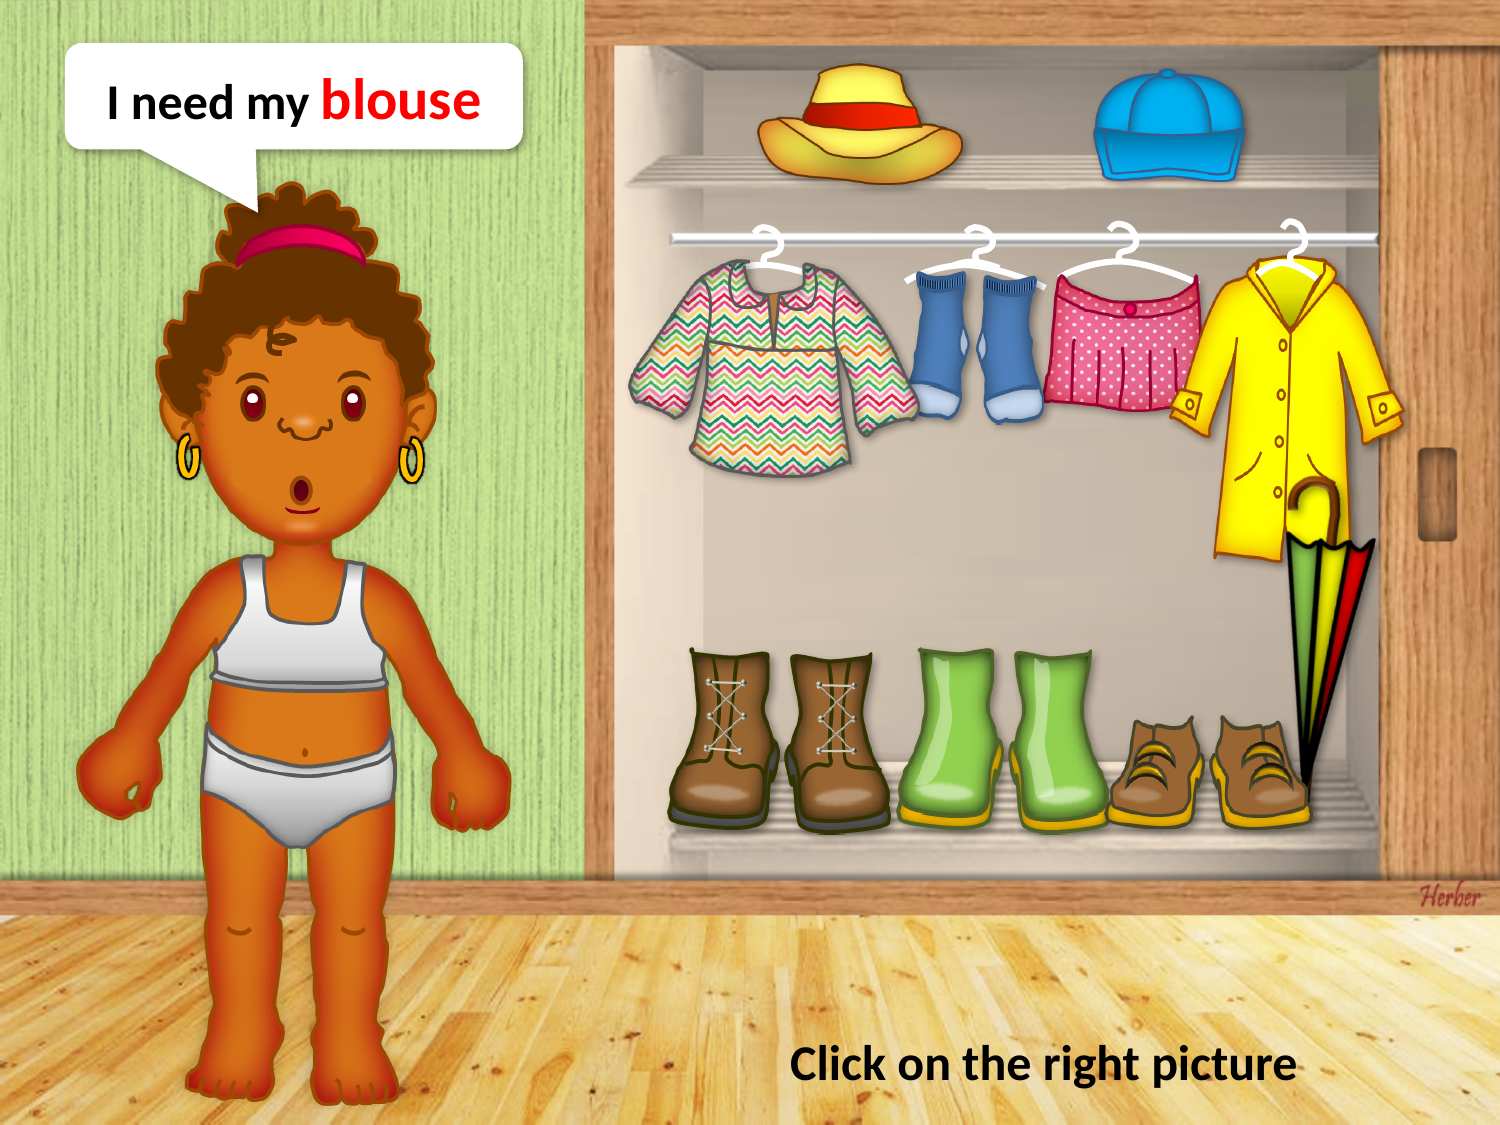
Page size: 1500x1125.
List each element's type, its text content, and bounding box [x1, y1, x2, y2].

text_box [932, 264, 946, 268]
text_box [951, 227, 1000, 269]
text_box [1257, 221, 1318, 280]
text_box Click on the right picture [714, 1023, 1374, 1098]
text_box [229, 450, 373, 504]
picture [0, 0, 1500, 1125]
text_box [703, 227, 844, 257]
text_box I need my blouse [62, 40, 525, 180]
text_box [1058, 223, 1200, 273]
